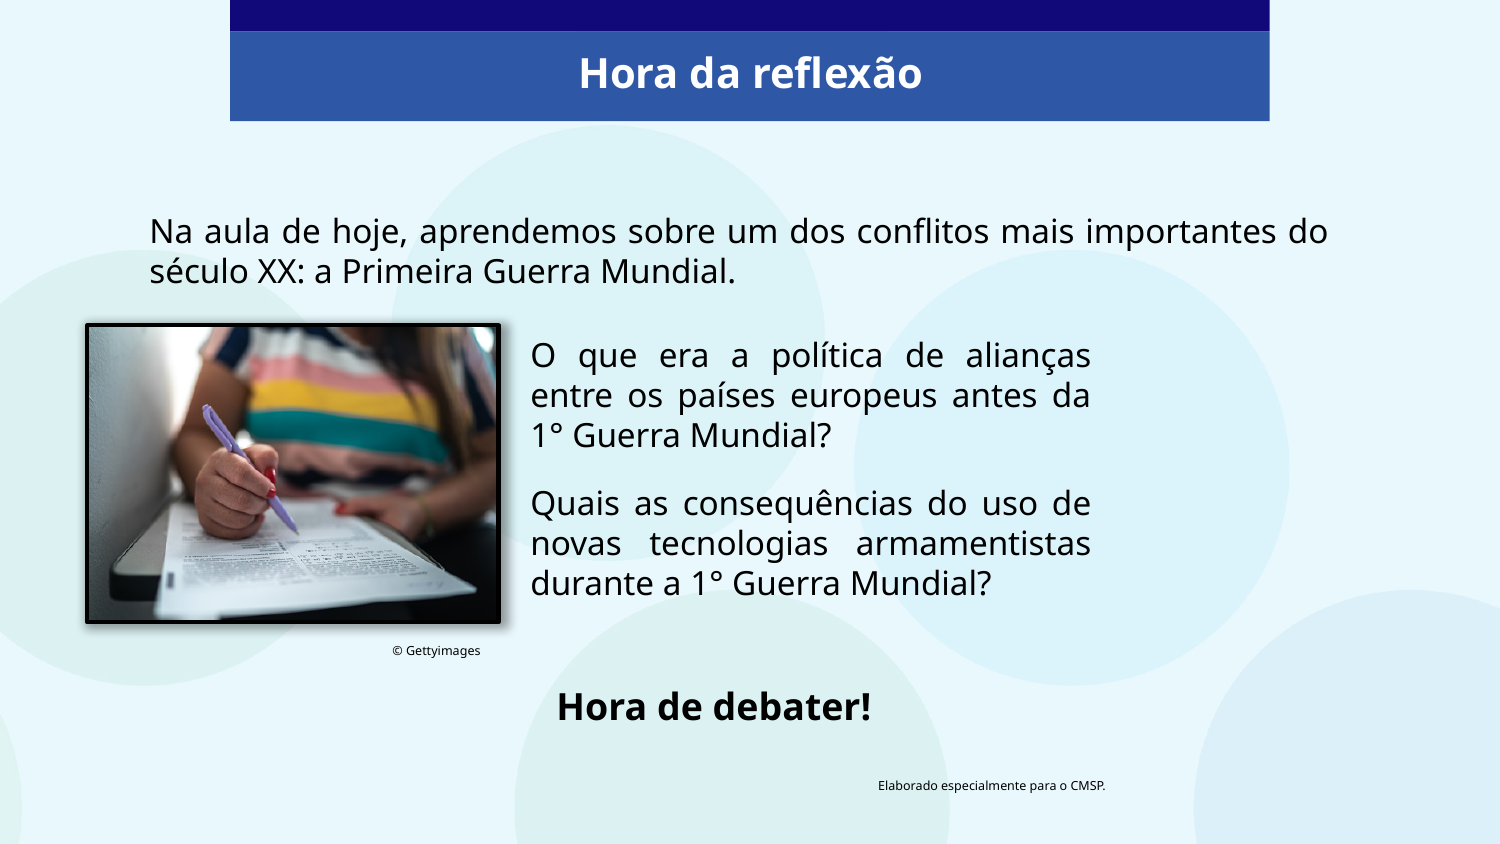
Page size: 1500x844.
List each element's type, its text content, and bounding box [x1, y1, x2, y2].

text_box © Gettyimages [377, 633, 654, 666]
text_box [229, 0, 1270, 122]
picture [0, 0, 1500, 844]
text_box O que era a política de alianças entre os países europeus antes da 1° Guerra Mundial? [516, 326, 1108, 462]
text_box Hora de debater! [541, 675, 1186, 736]
text_box Na aula de hoje, aprendemos sobre um dos conflitos mais importantes do século XX: a Primeira Guerra Mundial. [134, 202, 1346, 298]
text_box Elaborado especialmente para o CMSP. [863, 770, 1500, 801]
text_box Quais as consequências do uso de novas tecnologias armamentistas durante a 1° Guerra Mundial? [515, 474, 1108, 610]
